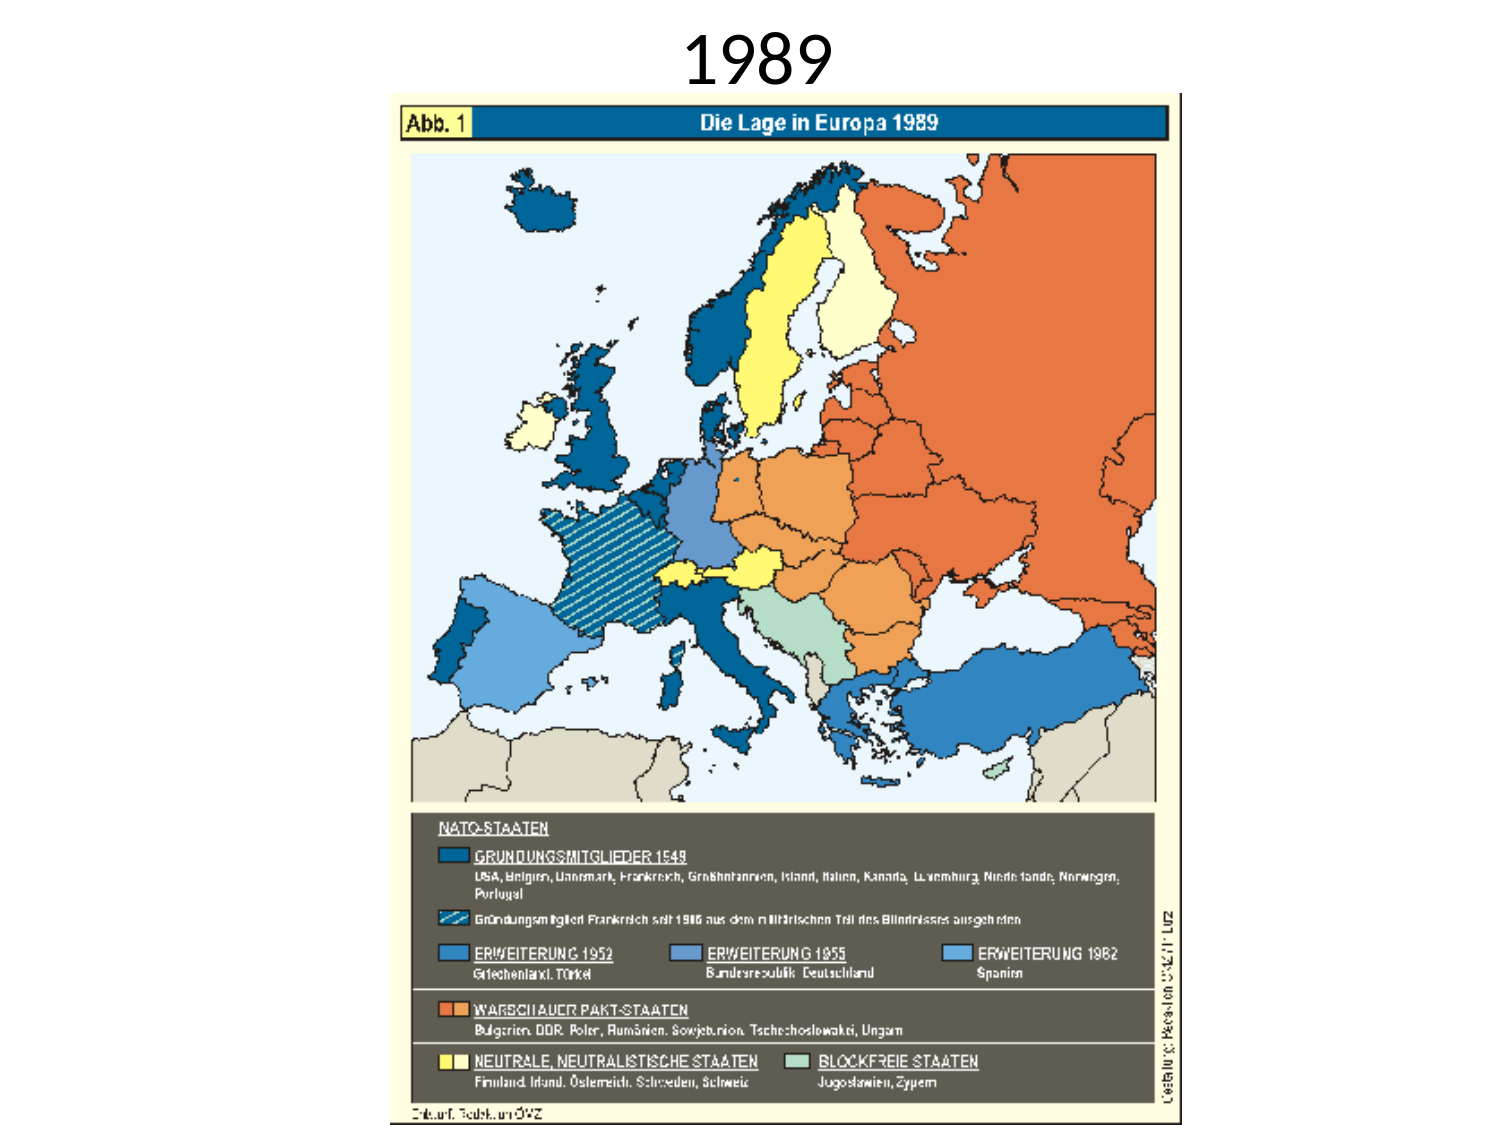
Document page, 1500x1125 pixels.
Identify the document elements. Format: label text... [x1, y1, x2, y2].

title 1989 [82, 0, 1432, 108]
picture [389, 93, 1182, 1125]
